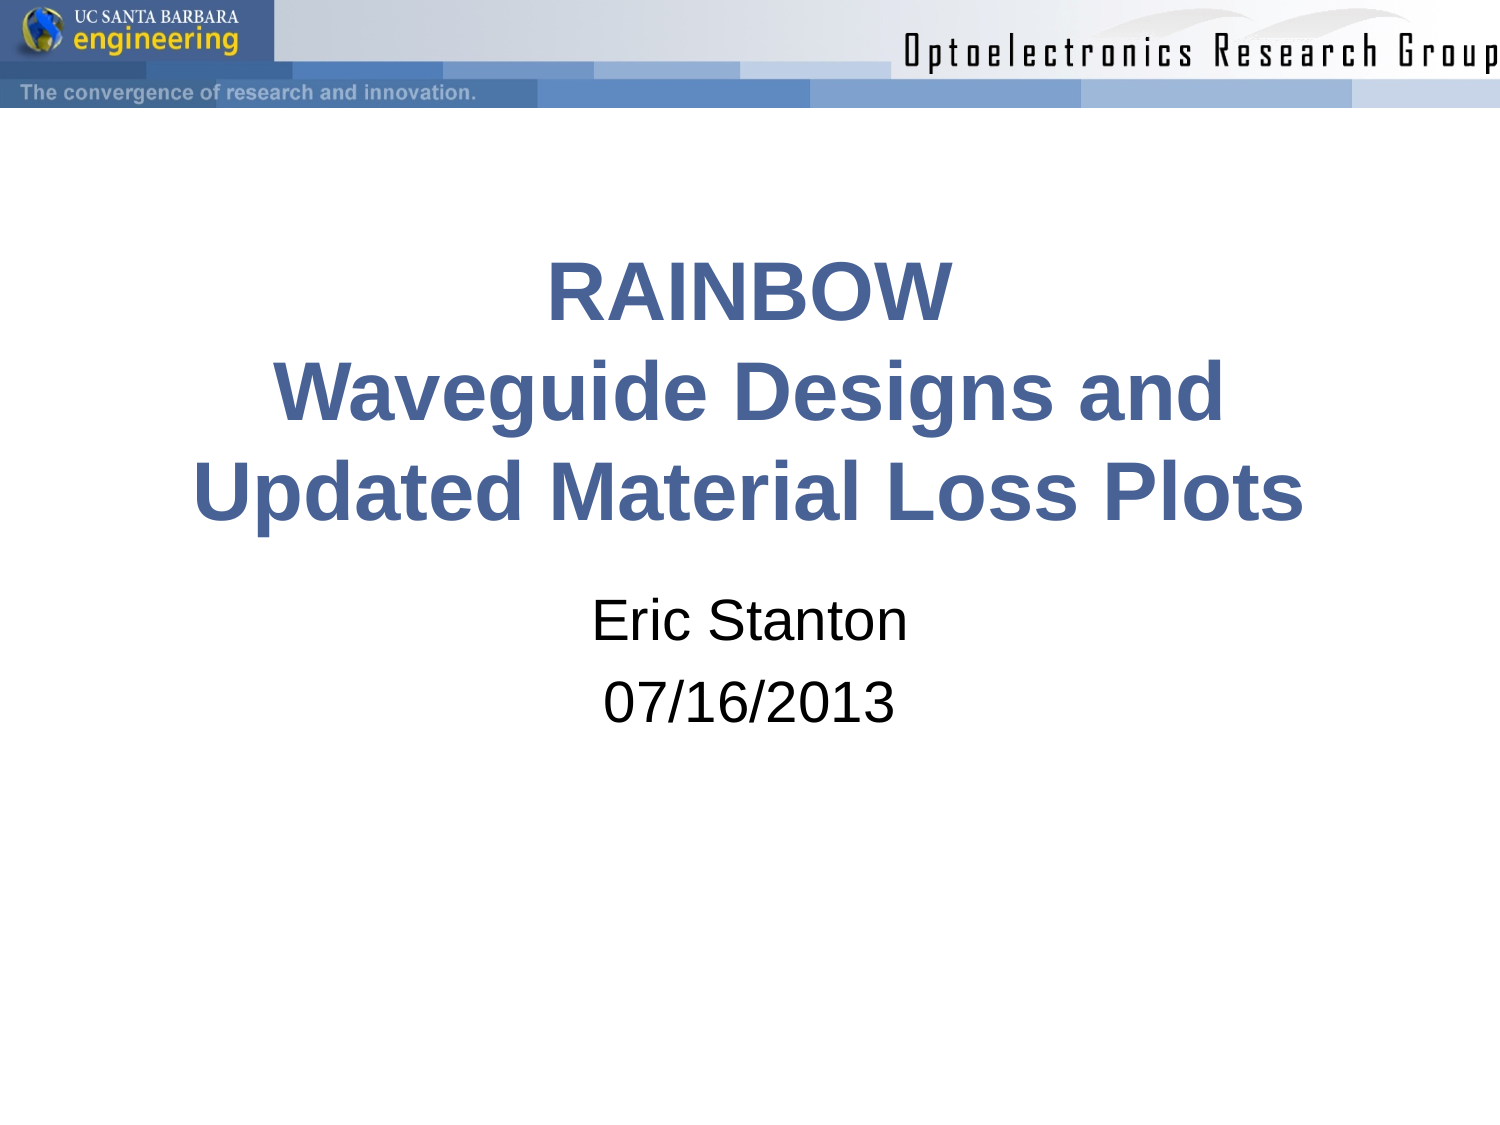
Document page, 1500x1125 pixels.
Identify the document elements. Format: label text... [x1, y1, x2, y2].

picture [0, 0, 1500, 108]
subtitle Eric Stanton 07/16/2013 [225, 575, 1275, 750]
title RAINBOW Waveguide Designs and Updated Material Loss Plots [174, 224, 1325, 550]
